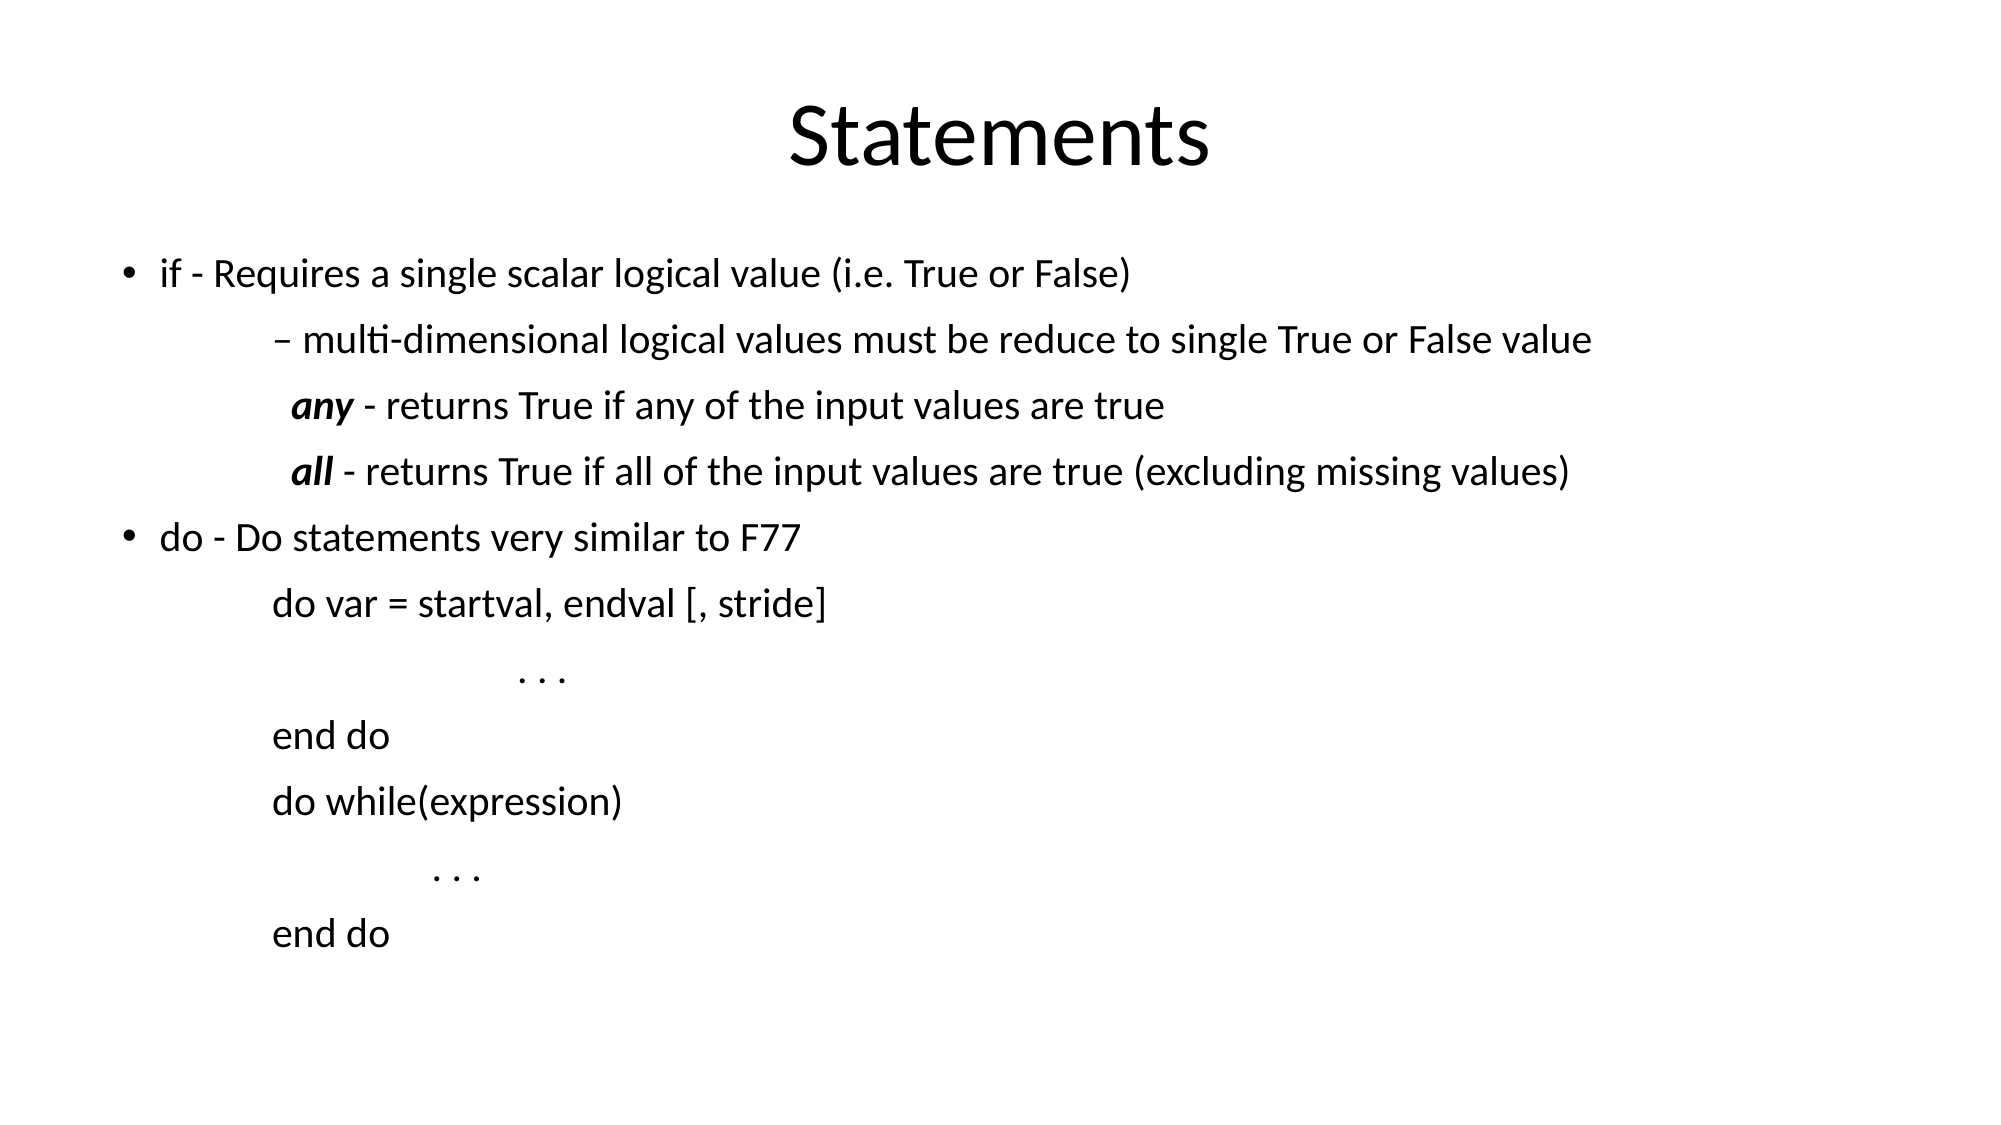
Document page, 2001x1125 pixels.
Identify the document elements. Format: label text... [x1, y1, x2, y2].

title Statements [137, 27, 1863, 244]
list if - Requires a single scalar logical value (i.e. True or False) – multi-dimensional logical values must be reduce to single True or False value any - returns True if any of the input values are true all - returns True if all of the input values are true (excluding missing values) do - Do statements very similar to F77 do var = startval, endval [, stride] . . . end do do while(expression) . . . end do [107, 244, 1900, 1096]
